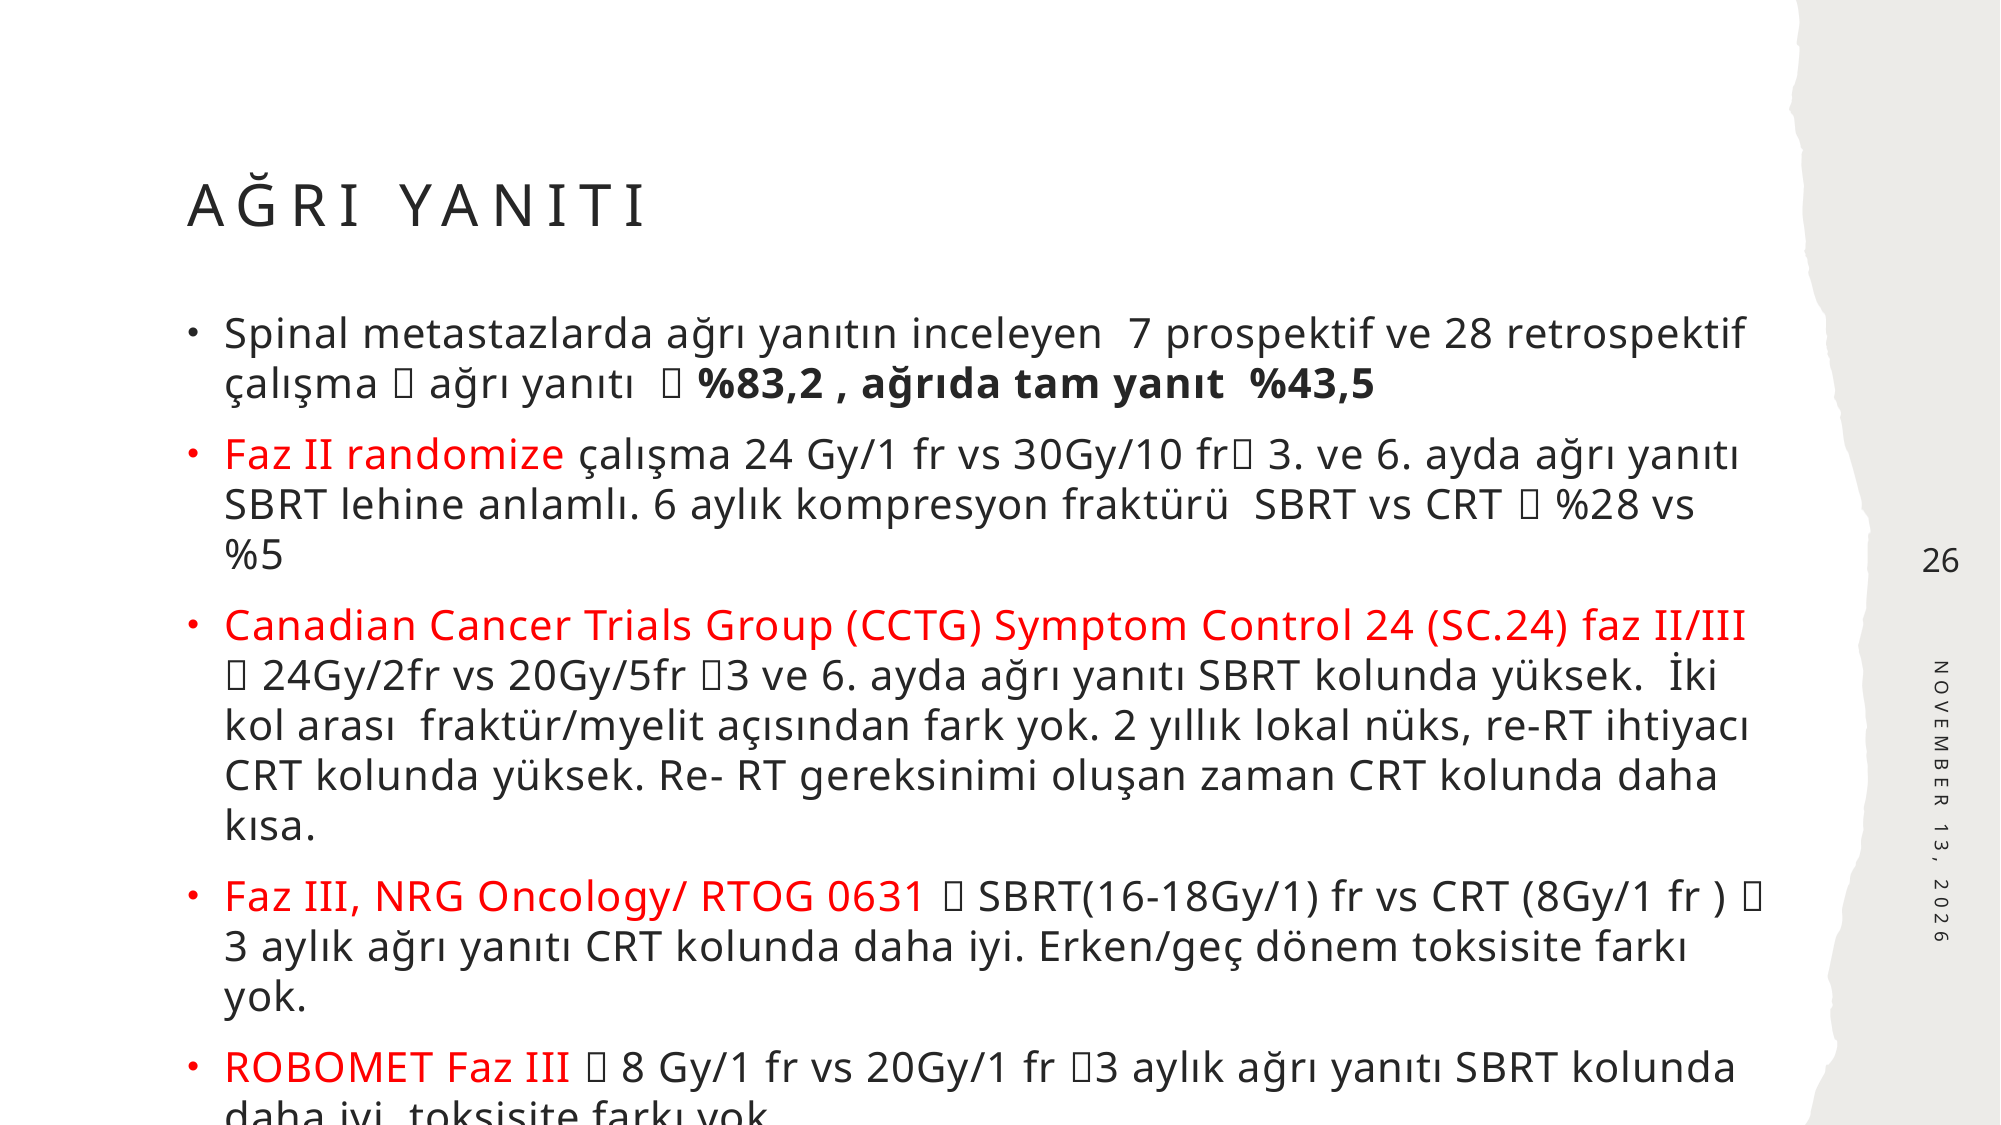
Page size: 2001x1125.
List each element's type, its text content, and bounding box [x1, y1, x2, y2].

picture [1789, 0, 2000, 1125]
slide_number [1910, 645, 1971, 1080]
title Ağrı yanıtı [172, 99, 1782, 299]
list Spinal metastazlarda ağrı yanıtın inceleyen 7 prospektif ve 28 retrospektif çalışma  ağrı yanıtı  %83,2 , ağrıda tam yanıt %43,5 Faz II randomize çalışma 24 Gy/1 fr vs 30Gy/10 fr 3. ve 6. ayda ağrı yanıtı SBRT lehine anlamlı. 6 aylık kompresyon fraktürü SBRT vs CRT  %28 vs %5 Canadian Cancer Trials Group (CCTG) Symptom Control 24 (SC.24) faz II/III  24Gy/2fr vs 20Gy/5fr 3 ve 6. ayda ağrı yanıtı SBRT kolunda yüksek. İki kol arası fraktür/myelit açısından fark yok. 2 yıllık lokal nüks, re-RT ihtiyacı CRT kolunda yüksek. Re- RT gereksinimi oluşan zaman CRT kolunda daha kısa. Faz III, NRG Oncology/ RTOG 0631  SBRT(16-18Gy/1) fr vs CRT (8Gy/1 fr )  3 aylık ağrı yanıtı CRT kolunda daha iyi. Erken/geç dönem toksisite farkı yok. ROBOMET Faz III  8 Gy/1 fr vs 20Gy/1 fr 3 aylık ağrı yanıtı SBRT kolunda daha iyi, toksisite farkı yok [172, 299, 1782, 1026]
slide_number 26 [1896, 514, 1986, 610]
